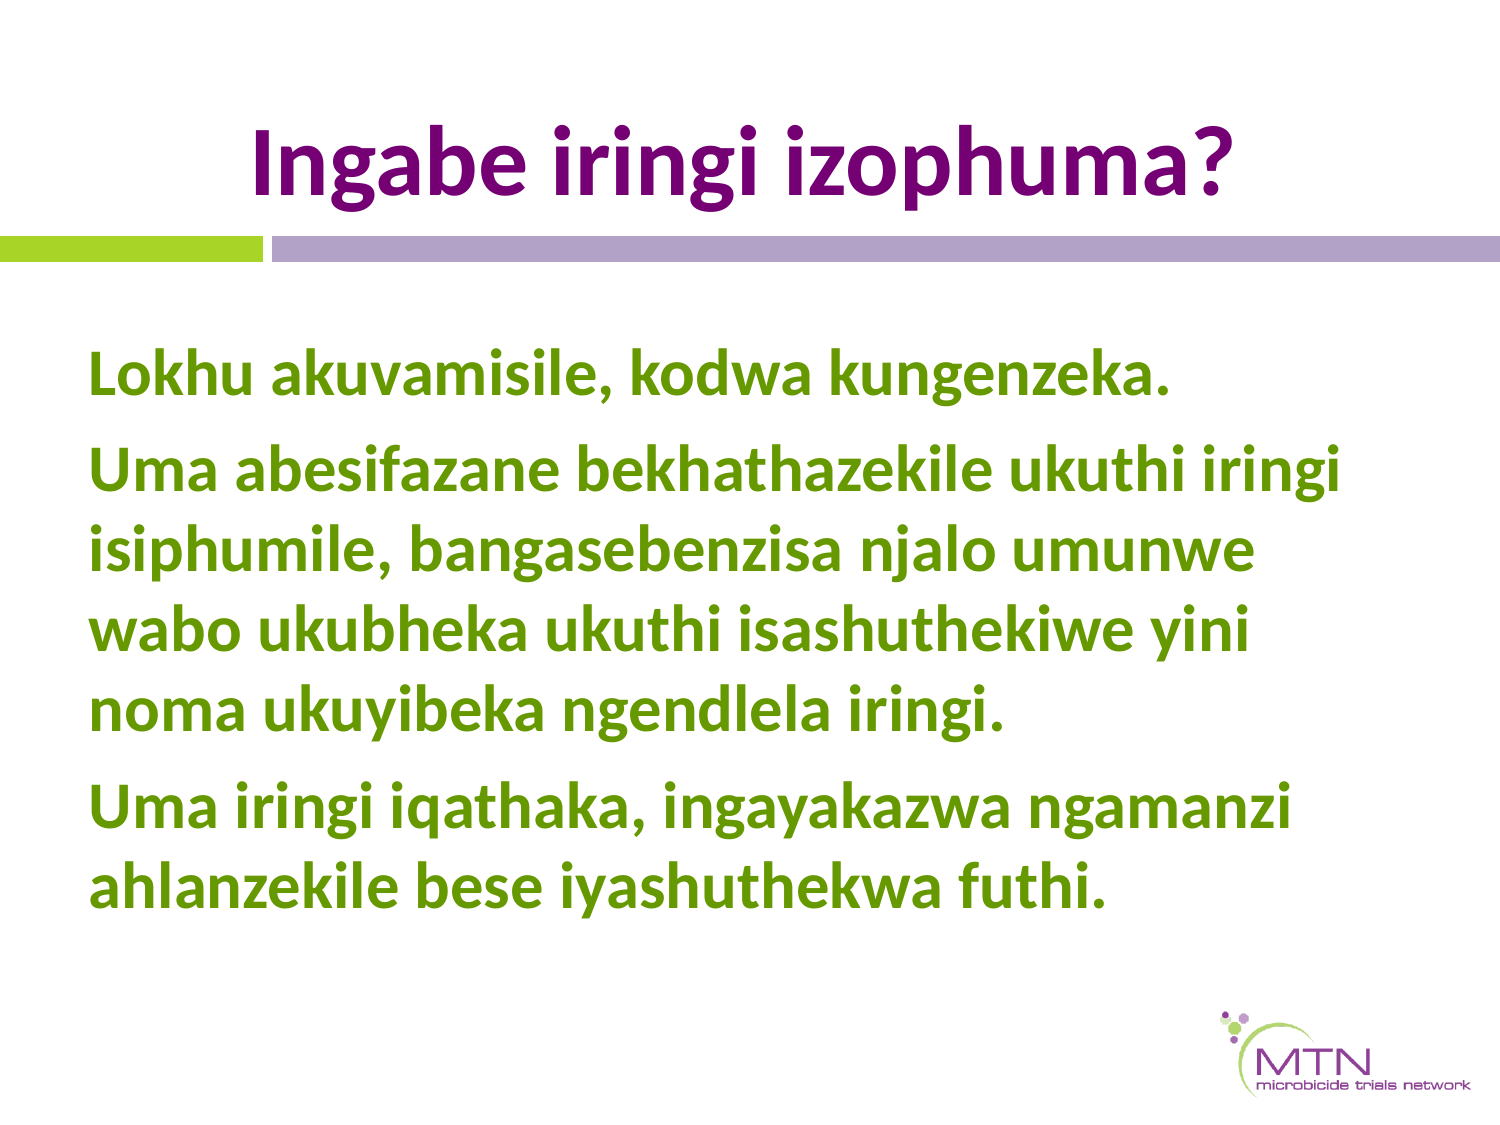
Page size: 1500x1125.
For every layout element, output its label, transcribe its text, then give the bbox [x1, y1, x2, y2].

picture [0, 236, 1500, 262]
text_box Ingabe iringi izophuma? [74, 50, 1413, 226]
picture [1220, 1011, 1472, 1099]
text_box Lokhu akuvamisile, kodwa kungenzeka. Uma abesifazane bekhathazekile ukuthi iringi isiphumile, bangasebenzisa njalo umunwe wabo ukubheka ukuthi isashuthekiwe yini noma ukuyibeka ngendlela iringi. Uma iringi iqathaka, ingayakazwa ngamanzi ahlanzekile bese iyashuthekwa futhi. [73, 268, 1438, 982]
